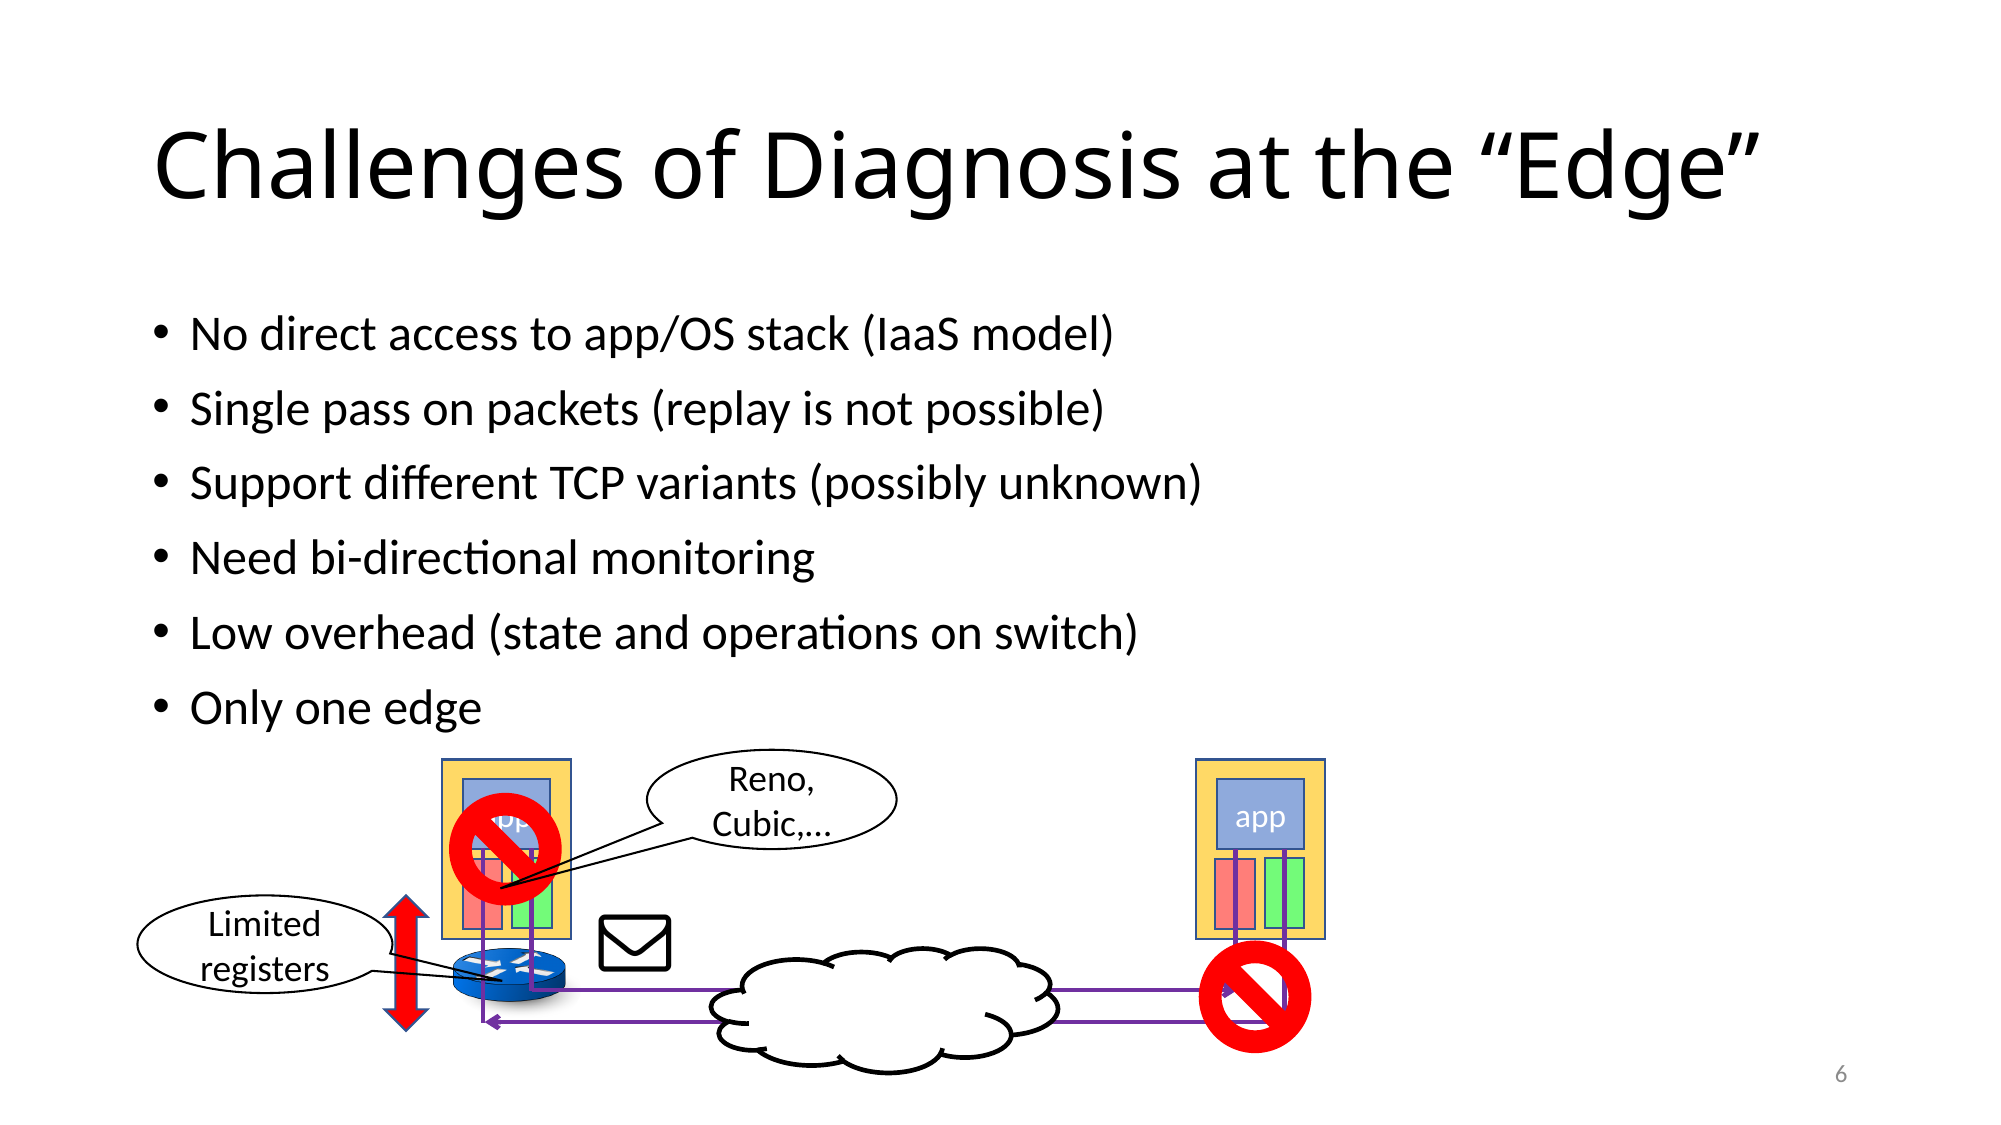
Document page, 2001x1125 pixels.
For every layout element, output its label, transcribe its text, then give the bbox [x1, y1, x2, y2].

slide_number 6 [1412, 1042, 1863, 1103]
text_box Limited registers [136, 894, 441, 995]
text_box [441, 759, 1326, 1073]
list No direct access to app/OS stack (IaaS model) Single pass on packets (replay is not possible) Support different TCP variants (possibly unknown) Need bi-directional monitoring Low overhead (state and operations on switch) Only one edge [137, 299, 1863, 1014]
title Challenges of Diagnosis at the “Edge” [137, 59, 1863, 278]
text_box [382, 974, 430, 1033]
text_box Reno, Cubic,… [695, 748, 848, 759]
picture [597, 904, 672, 979]
text_box [382, 893, 430, 958]
